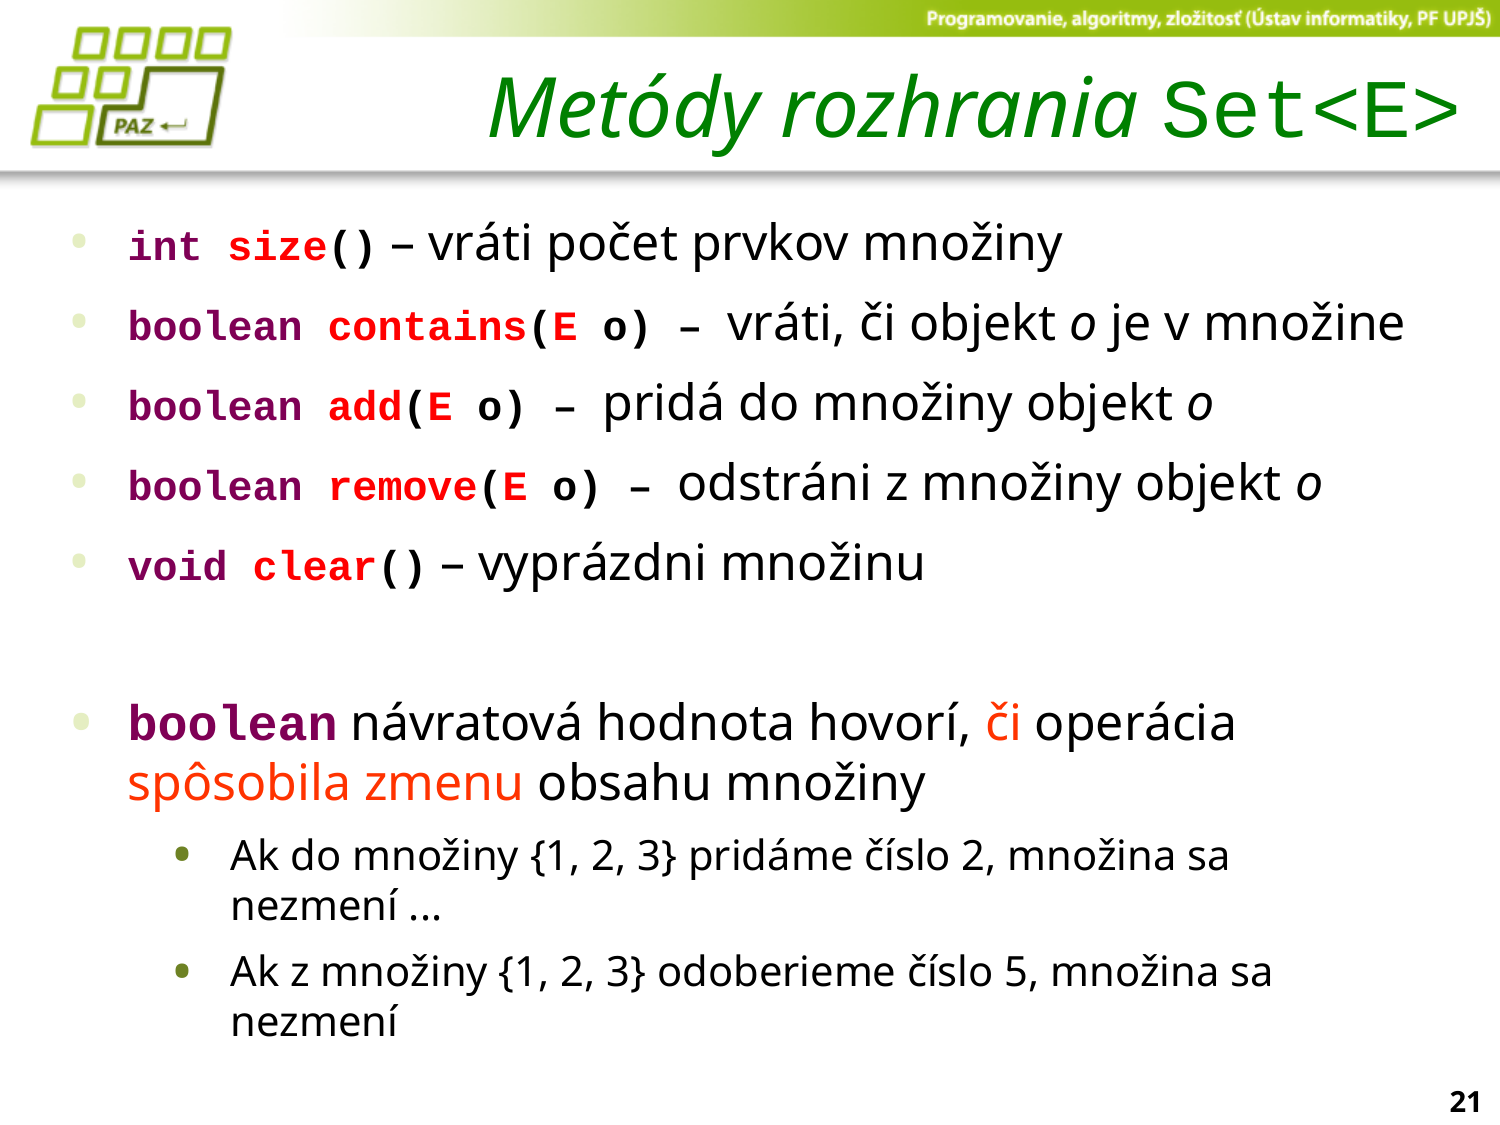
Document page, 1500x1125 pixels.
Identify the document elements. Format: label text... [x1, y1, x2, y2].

picture [0, 0, 1500, 1125]
list int size() – vráti počet prvkov množiny boolean contains(E o) – vráti, či objekt o je v množine boolean add(E o) – pridá do množiny objekt o boolean remove(E o) – odstráni z množiny objekt o void clear() – vyprázdni množinu boolean návratová hodnota hovorí, či operácia spôsobila zmenu obsahu množiny Ak do množiny {1, 2, 3} pridáme číslo 2, množina sa nezmení ... Ak z množiny {1, 2, 3} odoberieme číslo 5, množina sa nezmení [53, 202, 1454, 1080]
title Metódy rozhrania Set<E> [343, 46, 1477, 135]
